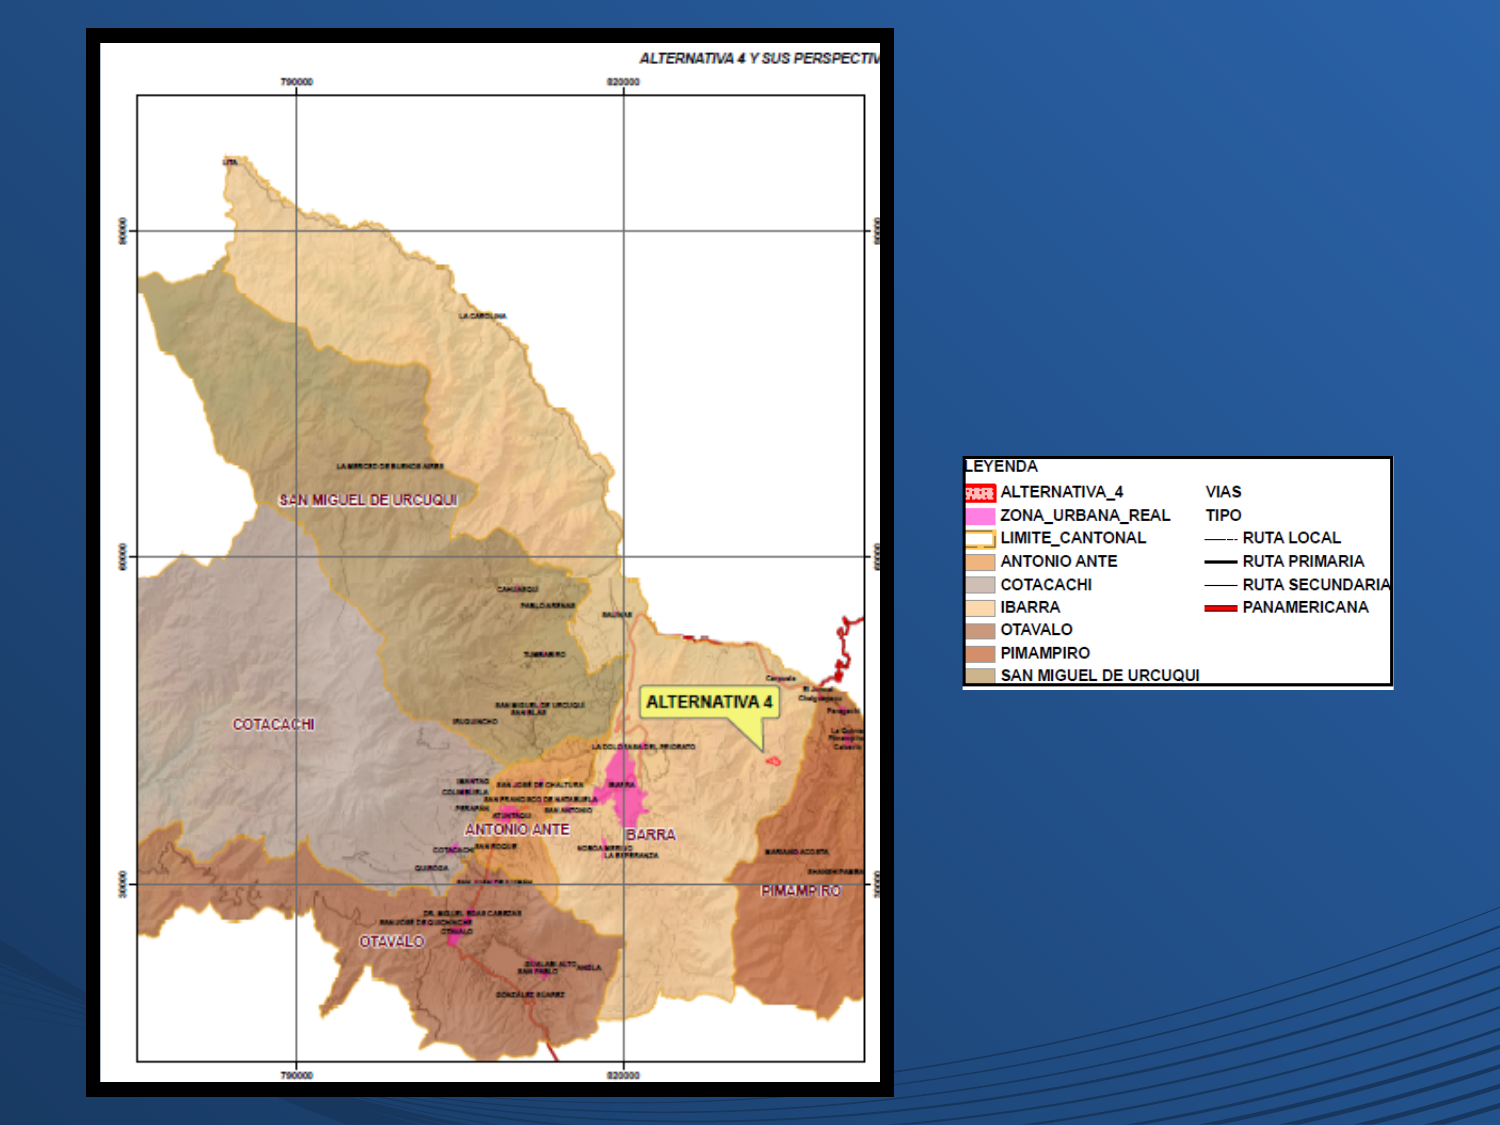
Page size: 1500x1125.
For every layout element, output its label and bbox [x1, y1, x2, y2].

picture [100, 42, 881, 1083]
picture [962, 455, 1394, 691]
